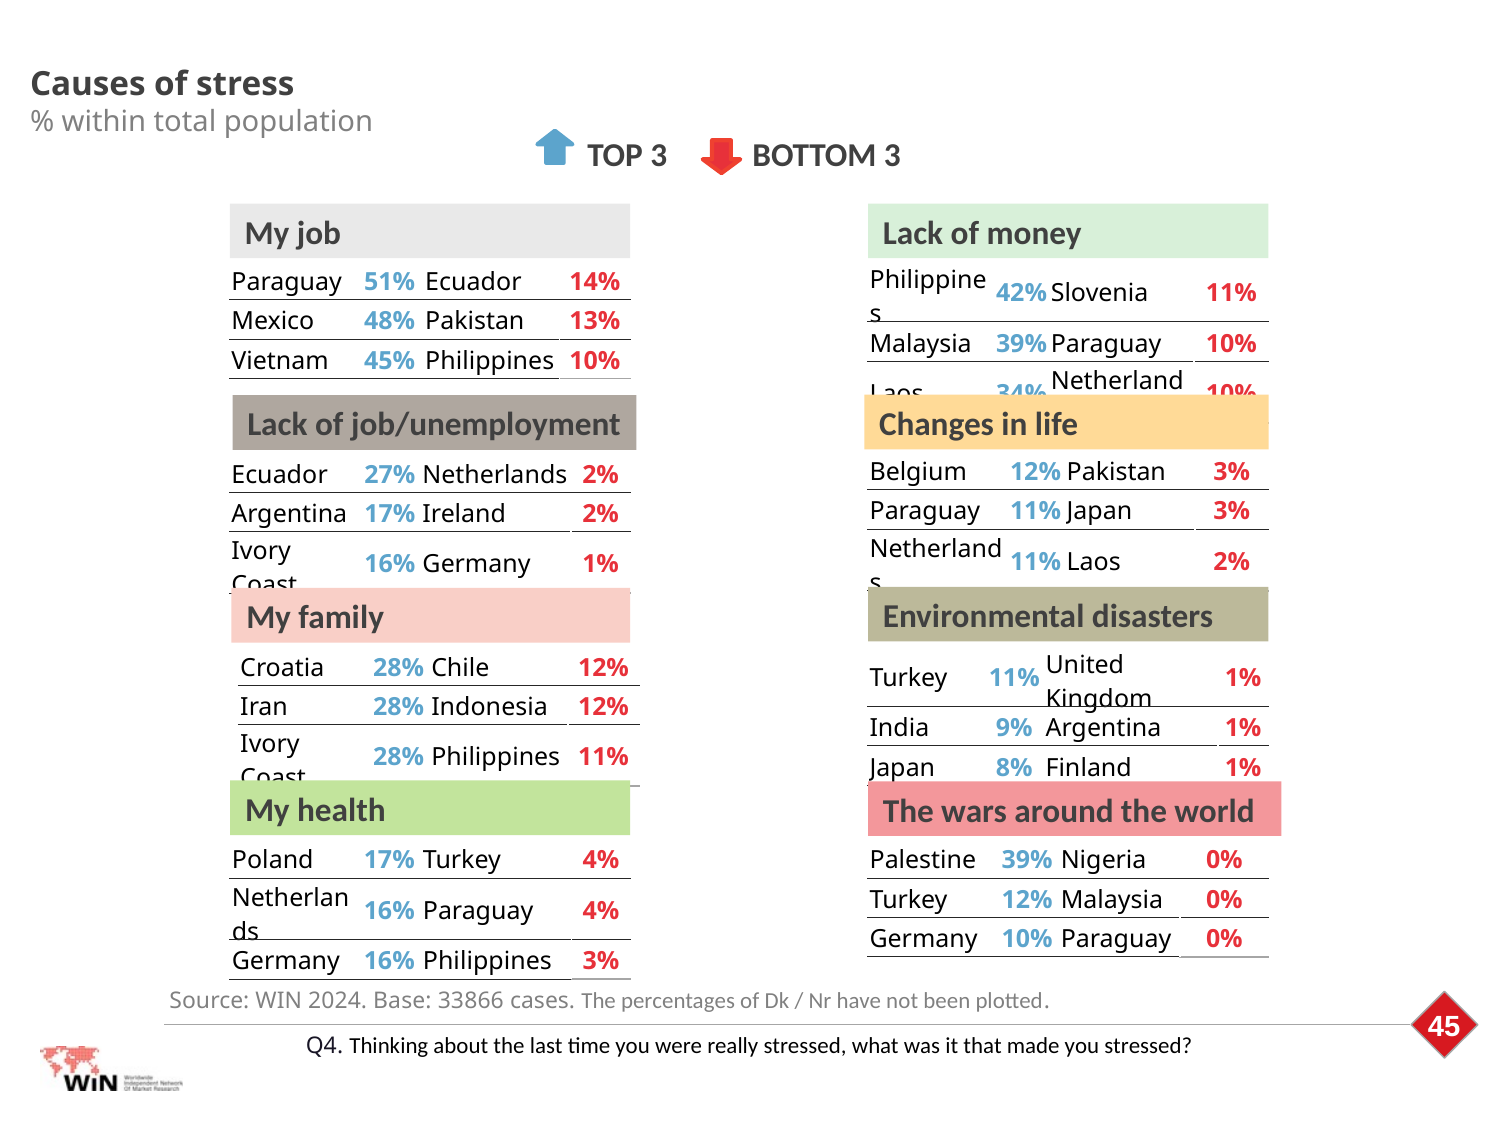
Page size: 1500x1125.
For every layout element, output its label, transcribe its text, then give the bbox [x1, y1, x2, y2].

text_box TOP 3 BOTTOM 3 [572, 125, 928, 181]
table_cell 3% [1195, 490, 1268, 529]
table_cell 17% [359, 493, 420, 531]
table_cell 45% [356, 340, 423, 378]
table_cell 8% [985, 746, 1043, 781]
table_cell 48% [356, 300, 423, 339]
table_cell Vietnam [231, 340, 355, 378]
table_header 27% [359, 454, 420, 492]
table_header 12% [1007, 451, 1064, 489]
table_cell 1% [1219, 746, 1267, 781]
table_cell Laos [1066, 530, 1194, 586]
table_cell Ivory Coast [240, 725, 366, 780]
text_box The wars around the world [868, 781, 1282, 836]
text_box Causes of stress % within total population [15, 54, 389, 145]
table_cell Japan [869, 746, 984, 781]
table_header 39% [996, 840, 1058, 878]
text_box My job [229, 203, 631, 259]
table_cell 1% [572, 532, 629, 587]
table_cell 11% [569, 725, 638, 785]
table_header United Kingdom [1045, 646, 1217, 706]
text_box Q4. Thinking about the last time you were really stressed, what was it that made you stressed? [290, 1023, 1210, 1066]
table_header 14% [560, 261, 629, 299]
table_cell Ivory Coast [231, 532, 358, 587]
table_header Belgium [869, 451, 1005, 489]
table_cell Malaysia [1060, 879, 1180, 917]
table_header Paraguay [231, 261, 355, 299]
table_cell 12% [996, 879, 1058, 917]
table_header 42% [994, 261, 1048, 321]
table_header 11% [985, 646, 1043, 706]
table_cell Laos [869, 362, 993, 394]
table_cell Paraguay [422, 879, 572, 939]
table_cell 10% [1195, 362, 1267, 394]
table_cell Turkey [869, 879, 994, 917]
table_header Croatia [240, 647, 366, 685]
table_cell 1% [1218, 707, 1267, 745]
table_header Turkey [869, 646, 984, 706]
table_header Slovenia [1050, 261, 1193, 321]
table_cell Germany [869, 918, 994, 956]
table_cell Paraguay [1060, 918, 1179, 956]
table_cell Paraguay [1050, 322, 1194, 361]
table_header 11% [1195, 261, 1267, 321]
table_header 17% [358, 840, 420, 878]
table_cell India [869, 707, 984, 745]
table_cell Japan [1066, 490, 1195, 529]
table_header Philippines [869, 261, 993, 321]
table_header Ecuador [231, 454, 358, 492]
table_header Palestine [869, 840, 994, 878]
text_box Environmental disasters [868, 586, 1269, 642]
table_header Ecuador [424, 261, 559, 299]
table_header 0% [1181, 840, 1267, 878]
table_cell 13% [560, 300, 629, 339]
table_cell 10% [996, 918, 1058, 956]
table_cell 16% [358, 940, 420, 978]
text_box My health [230, 780, 631, 836]
table_cell 34% [994, 362, 1048, 394]
text_box My family [231, 587, 631, 643]
table_cell Finland [1045, 746, 1217, 781]
table_cell 0% [1181, 918, 1267, 956]
table_header 1% [1219, 646, 1267, 706]
table_header 51% [356, 261, 423, 299]
table_cell Mexico [231, 300, 355, 339]
table_cell Philippines [424, 340, 559, 378]
table_cell Paraguay [869, 490, 1005, 529]
table_cell 2% [571, 493, 629, 531]
table_cell 28% [368, 725, 429, 780]
table_cell Indonesia [431, 686, 568, 724]
table_cell 11% [1007, 490, 1064, 529]
table_cell 4% [572, 879, 630, 939]
text_box [700, 138, 743, 175]
table_cell Iran [240, 686, 366, 724]
table_cell 10% [1194, 322, 1267, 361]
table_header Poland [231, 840, 356, 878]
table_cell Philippines [422, 940, 571, 978]
table_cell 9% [985, 707, 1043, 745]
table_header Chile [431, 647, 567, 685]
text_box Lack of money [868, 203, 1269, 259]
table_cell Netherlands [231, 879, 356, 939]
table_cell Pakistan [424, 300, 560, 339]
table_cell Ireland [422, 493, 571, 531]
text_box [535, 129, 575, 165]
table_cell 0% [1180, 879, 1267, 917]
table_header 3% [1196, 451, 1268, 489]
table_cell 11% [1007, 530, 1064, 586]
table_header Turkey [422, 840, 571, 878]
table_header 28% [368, 647, 429, 685]
table_cell Argentina [1045, 707, 1218, 745]
table_header 4% [572, 840, 630, 878]
table_header 12% [569, 647, 638, 685]
table_cell 39% [994, 322, 1048, 361]
text_box Source: WIN 2024. Base: 33866 cases. The percentages of Dk / Nr have not been plotted. [154, 978, 1473, 1021]
table_cell 28% [368, 686, 429, 724]
table_header Netherlands [422, 454, 570, 492]
table_cell Malaysia [869, 322, 993, 361]
table_cell Argentina [231, 493, 358, 531]
table_header Nigeria [1060, 840, 1179, 878]
table_cell 16% [359, 532, 420, 587]
table_header Pakistan [1066, 451, 1194, 489]
table_cell 10% [560, 340, 629, 378]
table_cell Netherlands [1050, 362, 1193, 394]
table_cell Germany [231, 940, 356, 978]
text_box Changes in life [864, 394, 1269, 450]
table_cell 2% [1196, 530, 1268, 586]
table_cell 12% [568, 686, 638, 724]
table_cell Germany [422, 532, 570, 587]
table_cell 3% [572, 940, 630, 978]
table_header 2% [572, 454, 629, 492]
table_cell Netherlands [869, 530, 1005, 586]
table_cell 16% [358, 879, 420, 939]
picture [40, 1046, 184, 1092]
text_box Lack of job/unemployment [232, 395, 637, 450]
table_cell Philippines [431, 725, 567, 780]
